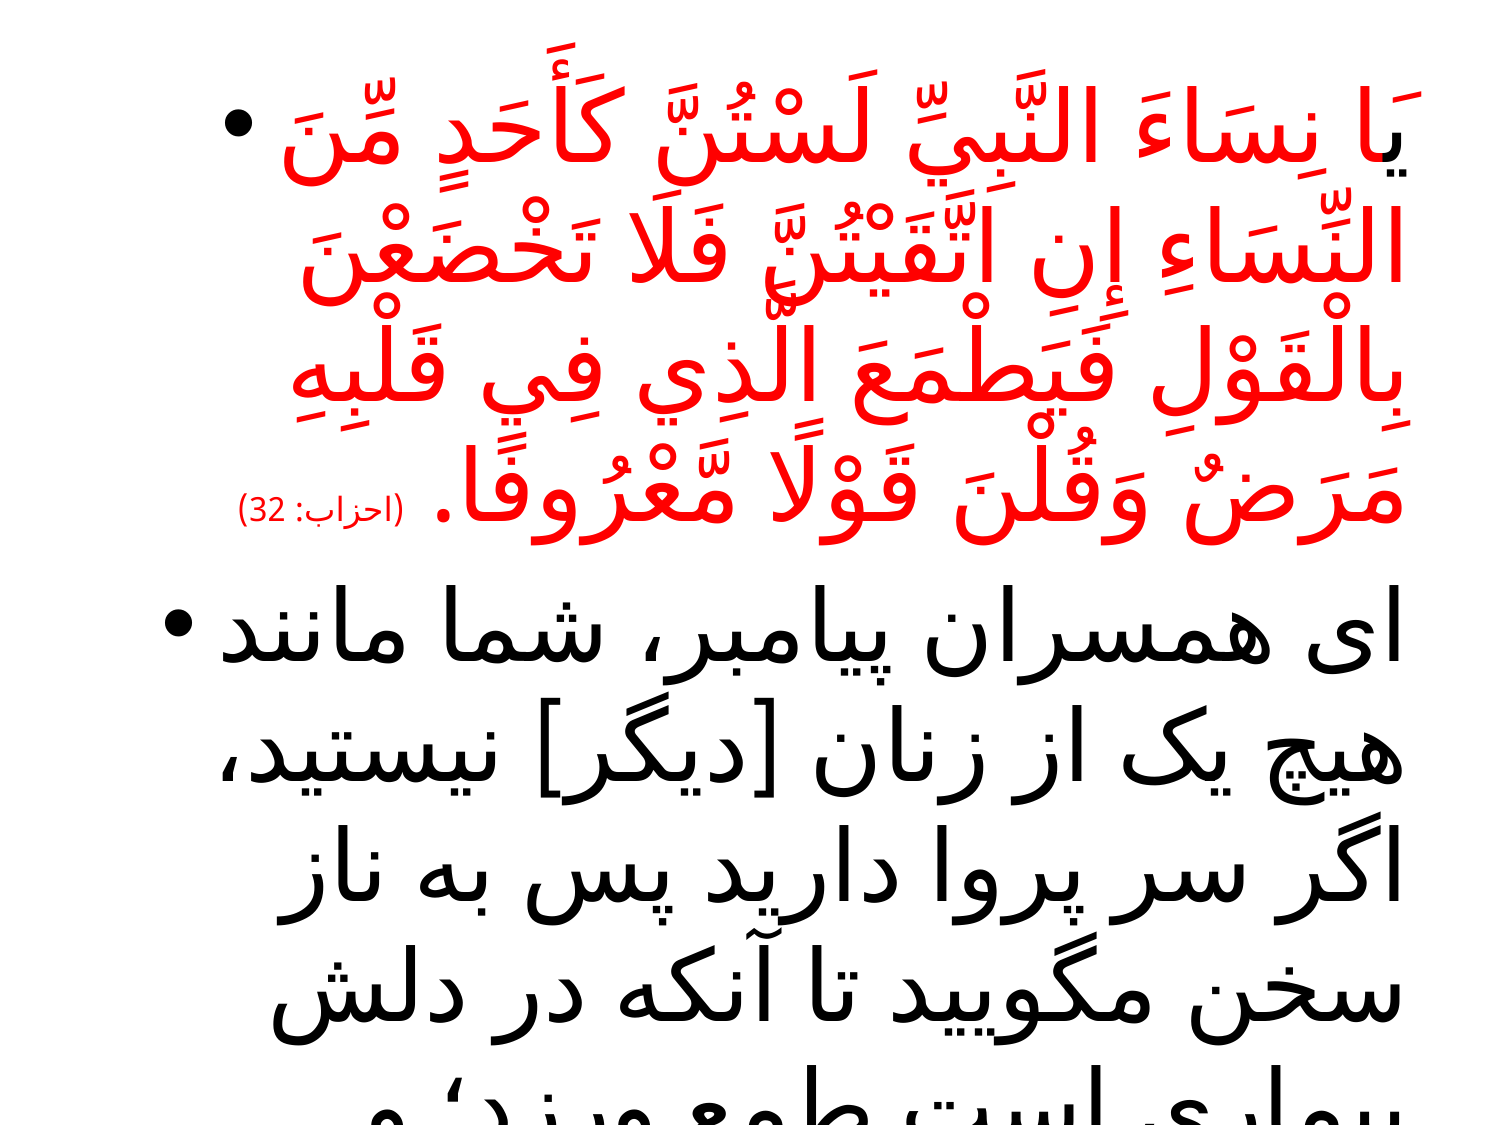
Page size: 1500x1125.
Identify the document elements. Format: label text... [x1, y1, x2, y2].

list يَا نِسَاءَ النَّبِيِّ لَسْتُنَّ كَأَحَدٍ مِّنَ النِّسَاءِ إِنِ اتَّقَيْتُنَّ فَلَا تَخْضَعْنَ بِالْقَوْلِ فَيَطْمَعَ الَّذِي فِي قَلْبِهِ مَرَضٌ وَقُلْنَ قَوْلًا مَّعْرُوفًا. (احزاب: 32) ای همسران پیامبر، شما مانند هیچ یک از زنان [دیگر] نیستید، اگر سر پروا دارید پس به ناز سخن مگویید تا آنکه در دلش بیماری است طمع ورزد؛ و گفتاری شایسته گویید [75, 54, 1425, 1005]
